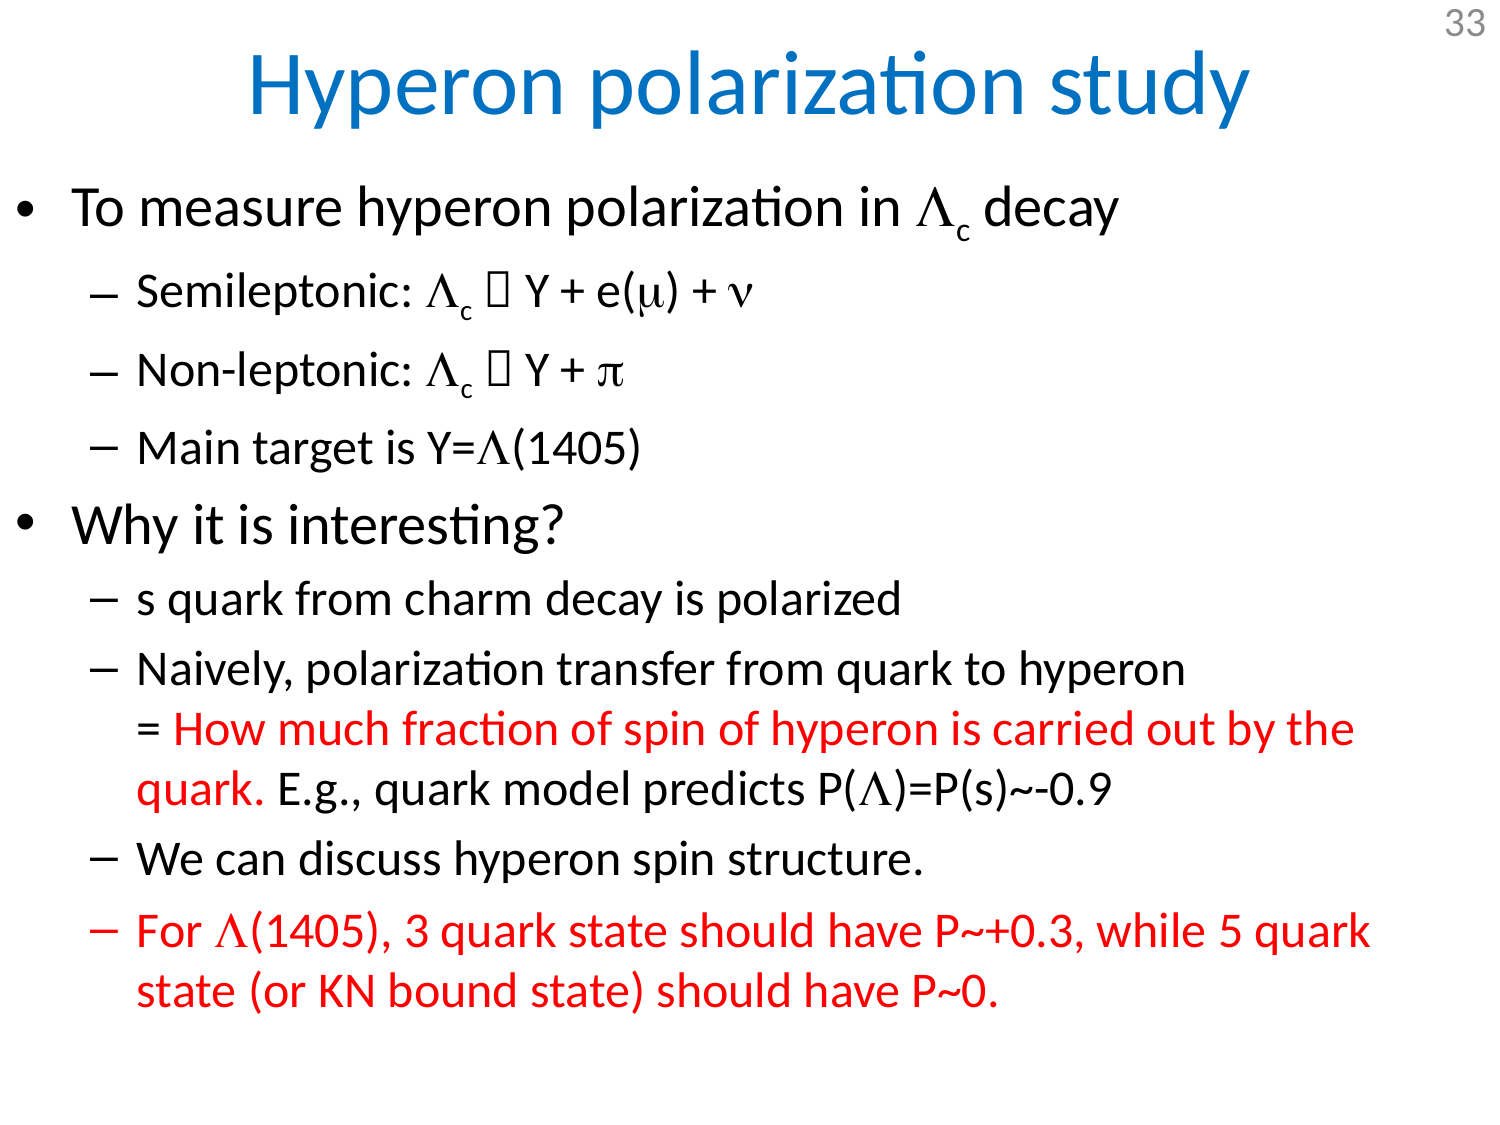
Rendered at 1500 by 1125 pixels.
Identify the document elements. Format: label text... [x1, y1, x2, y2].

list To measure hyperon polarization in Lc decay Semileptonic: Lc  Y + e(m) + n Non-leptonic: Lc  Y + p Main target is Y=L(1405) Why it is interesting? s quark from charm decay is polarized Naively, polarization transfer from quark to hyperon = How much fraction of spin of hyperon is carried out by the quark. E.g., quark model predicts P(L)=P(s)~-0.9 We can discuss hyperon spin structure. For L(1405), 3 quark state should have P~+0.3, while 5 quark state (or KN bound state) should have P~0. [0, 160, 1483, 1106]
title Hyperon polarization study [75, 7, 1425, 149]
